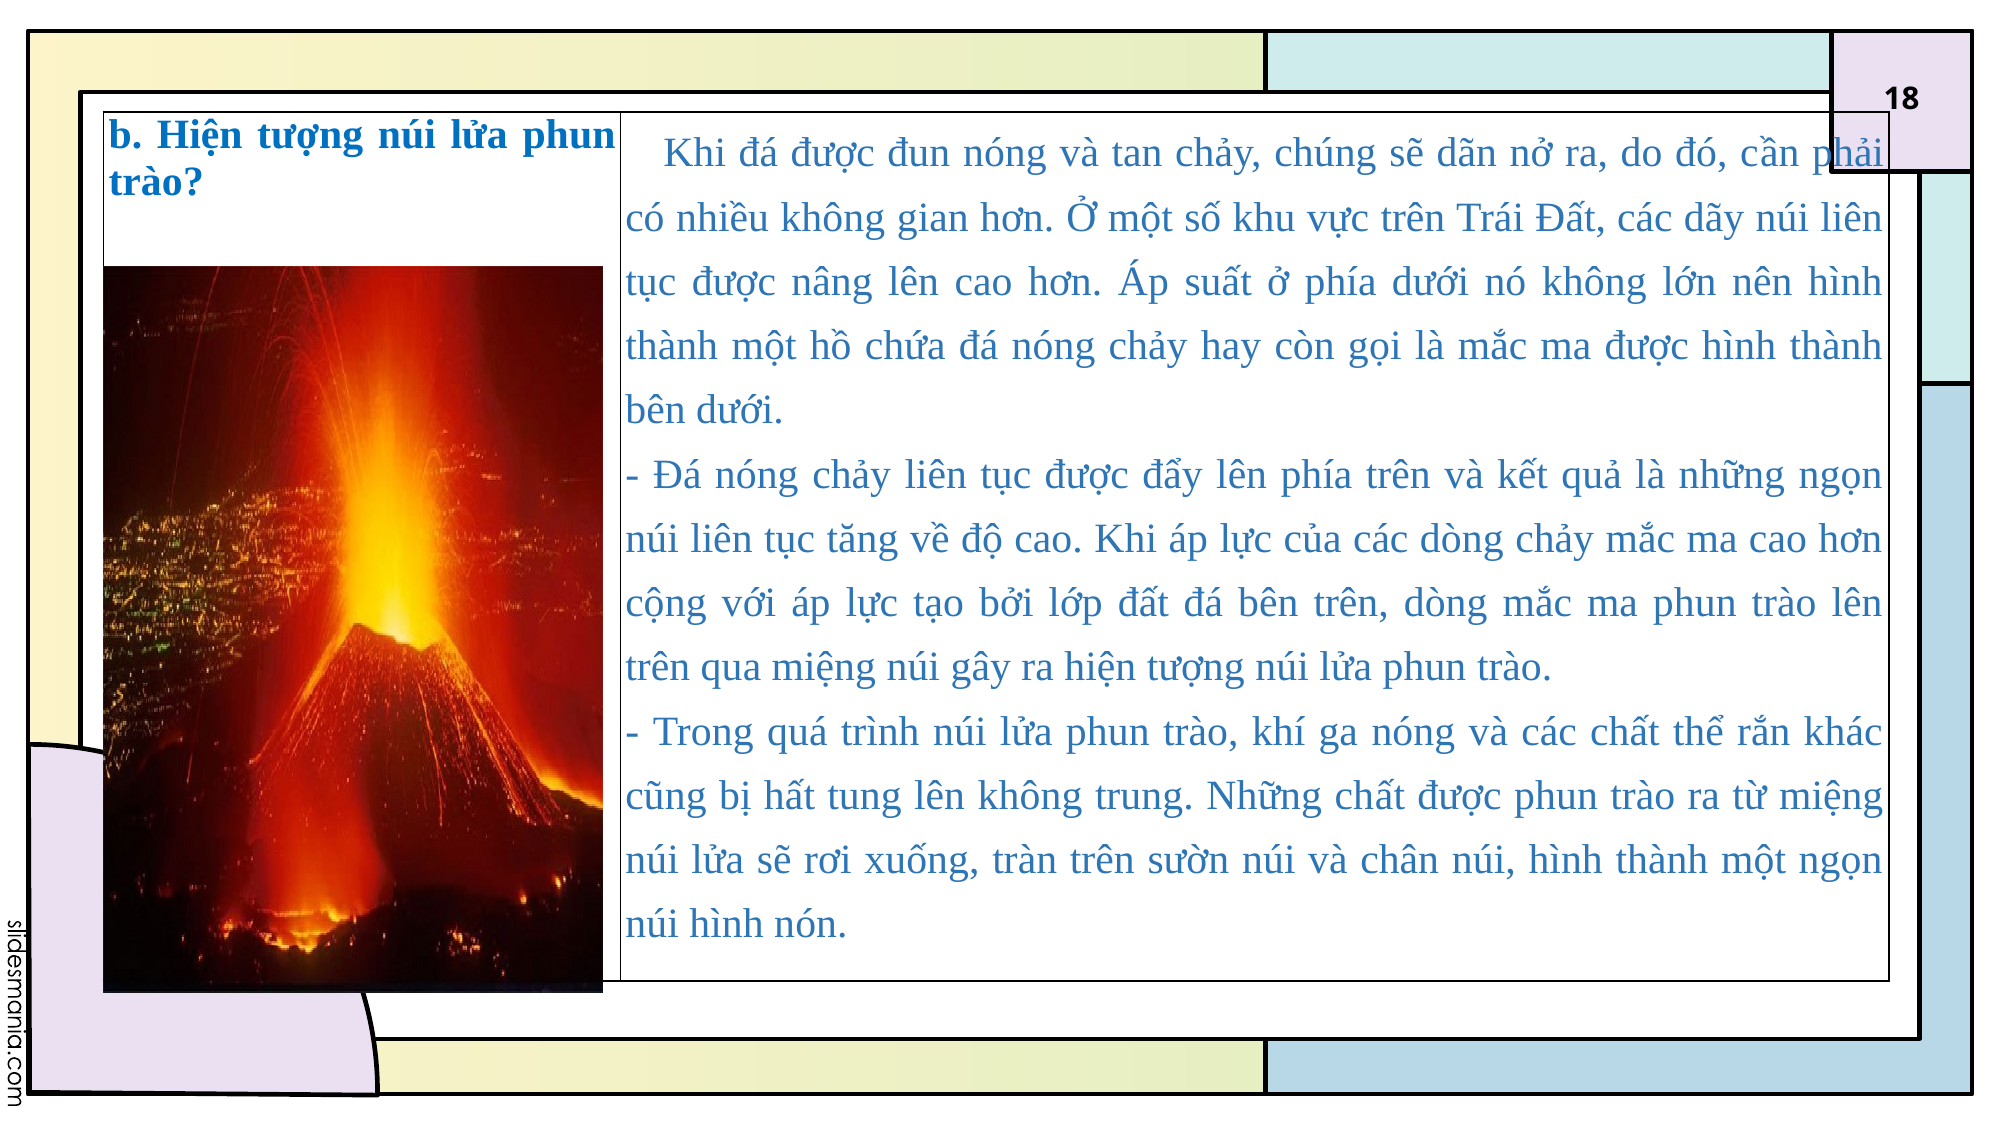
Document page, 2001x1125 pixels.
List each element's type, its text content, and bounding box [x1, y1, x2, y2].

picture [103, 266, 604, 993]
table_header Khi đá được đun nóng và tan chảy, chúng sẽ dãn nở ra, do đó, cần phải có nhiều không gian hơn. Ở một số khu vực trên Trái Đất, các dãy núi liên tục được nâng lên cao hơn. Áp suất ở phía dưới nó không lớn nên hình thành một hồ chứa đá nóng chảy hay còn gọi là mắc ma được hình thành bên dưới. - Đá nóng chảy liên tục được đẩy lên phía trên và kết quả là những ngọn núi liên tục tăng về độ cao. Khi áp lực của các dòng chảy mắc ma cao hơn cộng với áp lực tạo bởi lớp đất đá bên trên, dòng mắc ma phun trào lên trên qua miệng núi gây ra hiện tượng núi lửa phun trào. - Trong quá trình núi lửa phun trào, khí ga nóng và các chất thể rắn khác cũng bị hất tung lên không trung. Những chất được phun trào ra từ miệng núi lửa sẽ rơi xuống, tràn trên sườn núi và chân núi, hình thành một ngọn núi hình nón. [621, 113, 1888, 980]
table_header b. Hiện tượng núi lửa phun trào? [104, 113, 620, 980]
slide_number 18 [1841, 58, 1962, 145]
